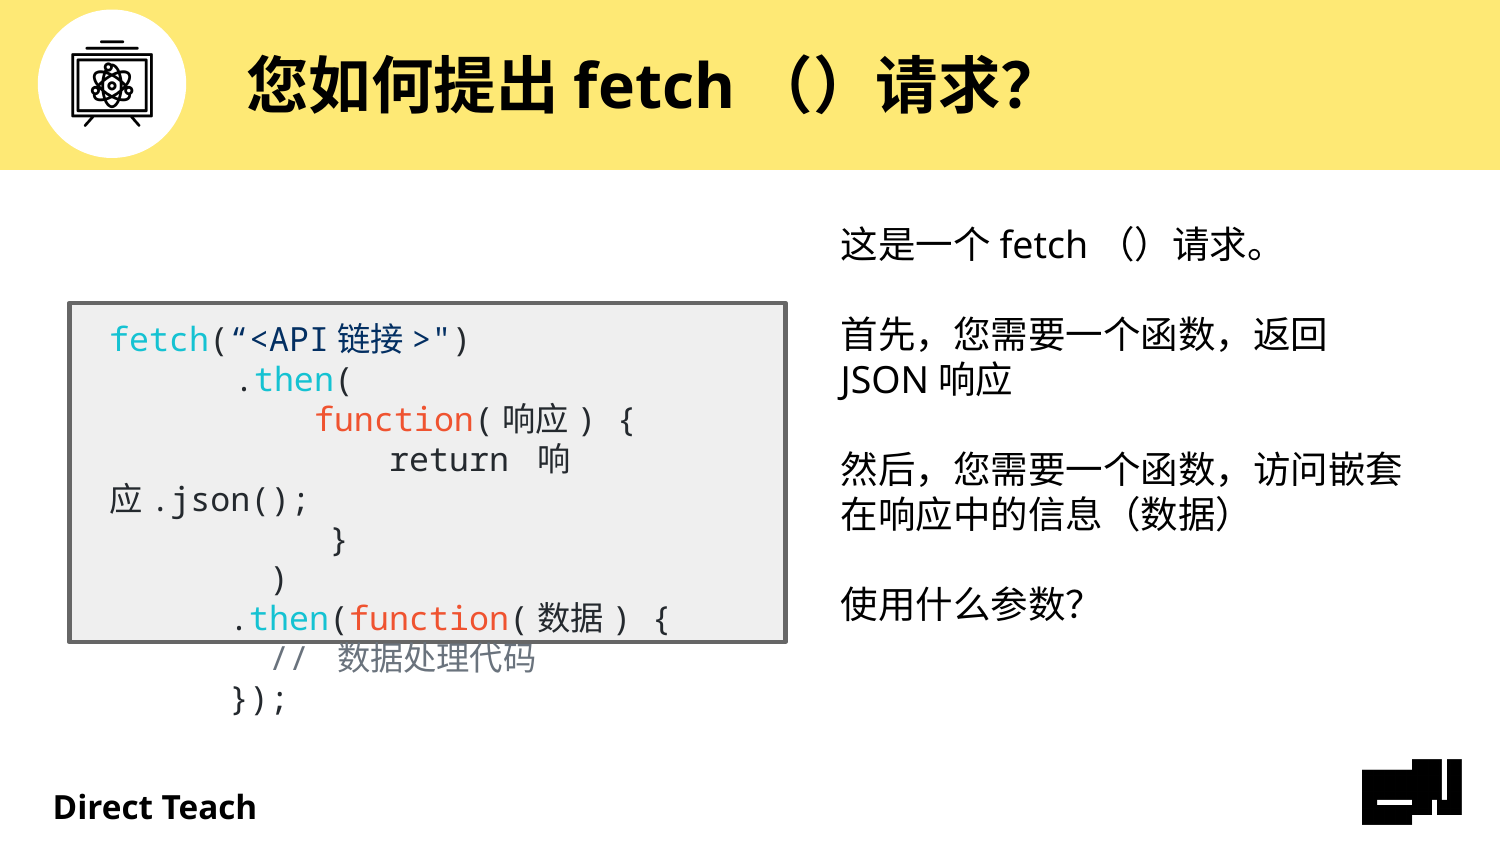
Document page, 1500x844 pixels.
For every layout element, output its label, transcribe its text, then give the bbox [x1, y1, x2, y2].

picture [1362, 759, 1462, 825]
list [88, 206, 1413, 760]
picture [67, 38, 157, 129]
text_box fetch(“<API链接>") .then( function(响应) { return 响应.json(); } ) .then(function(数据) { // 数据处理代码 }); [69, 303, 786, 642]
text_box 这是一个fetch（）请求。 首先，您需要一个函数，返回JSON响应 然后，您需要一个函数，访问嵌套在响应中的信息（数据） 使用什么参数？ [825, 206, 1436, 739]
title 您如何提出fetch（）请求？ [231, 9, 1463, 158]
